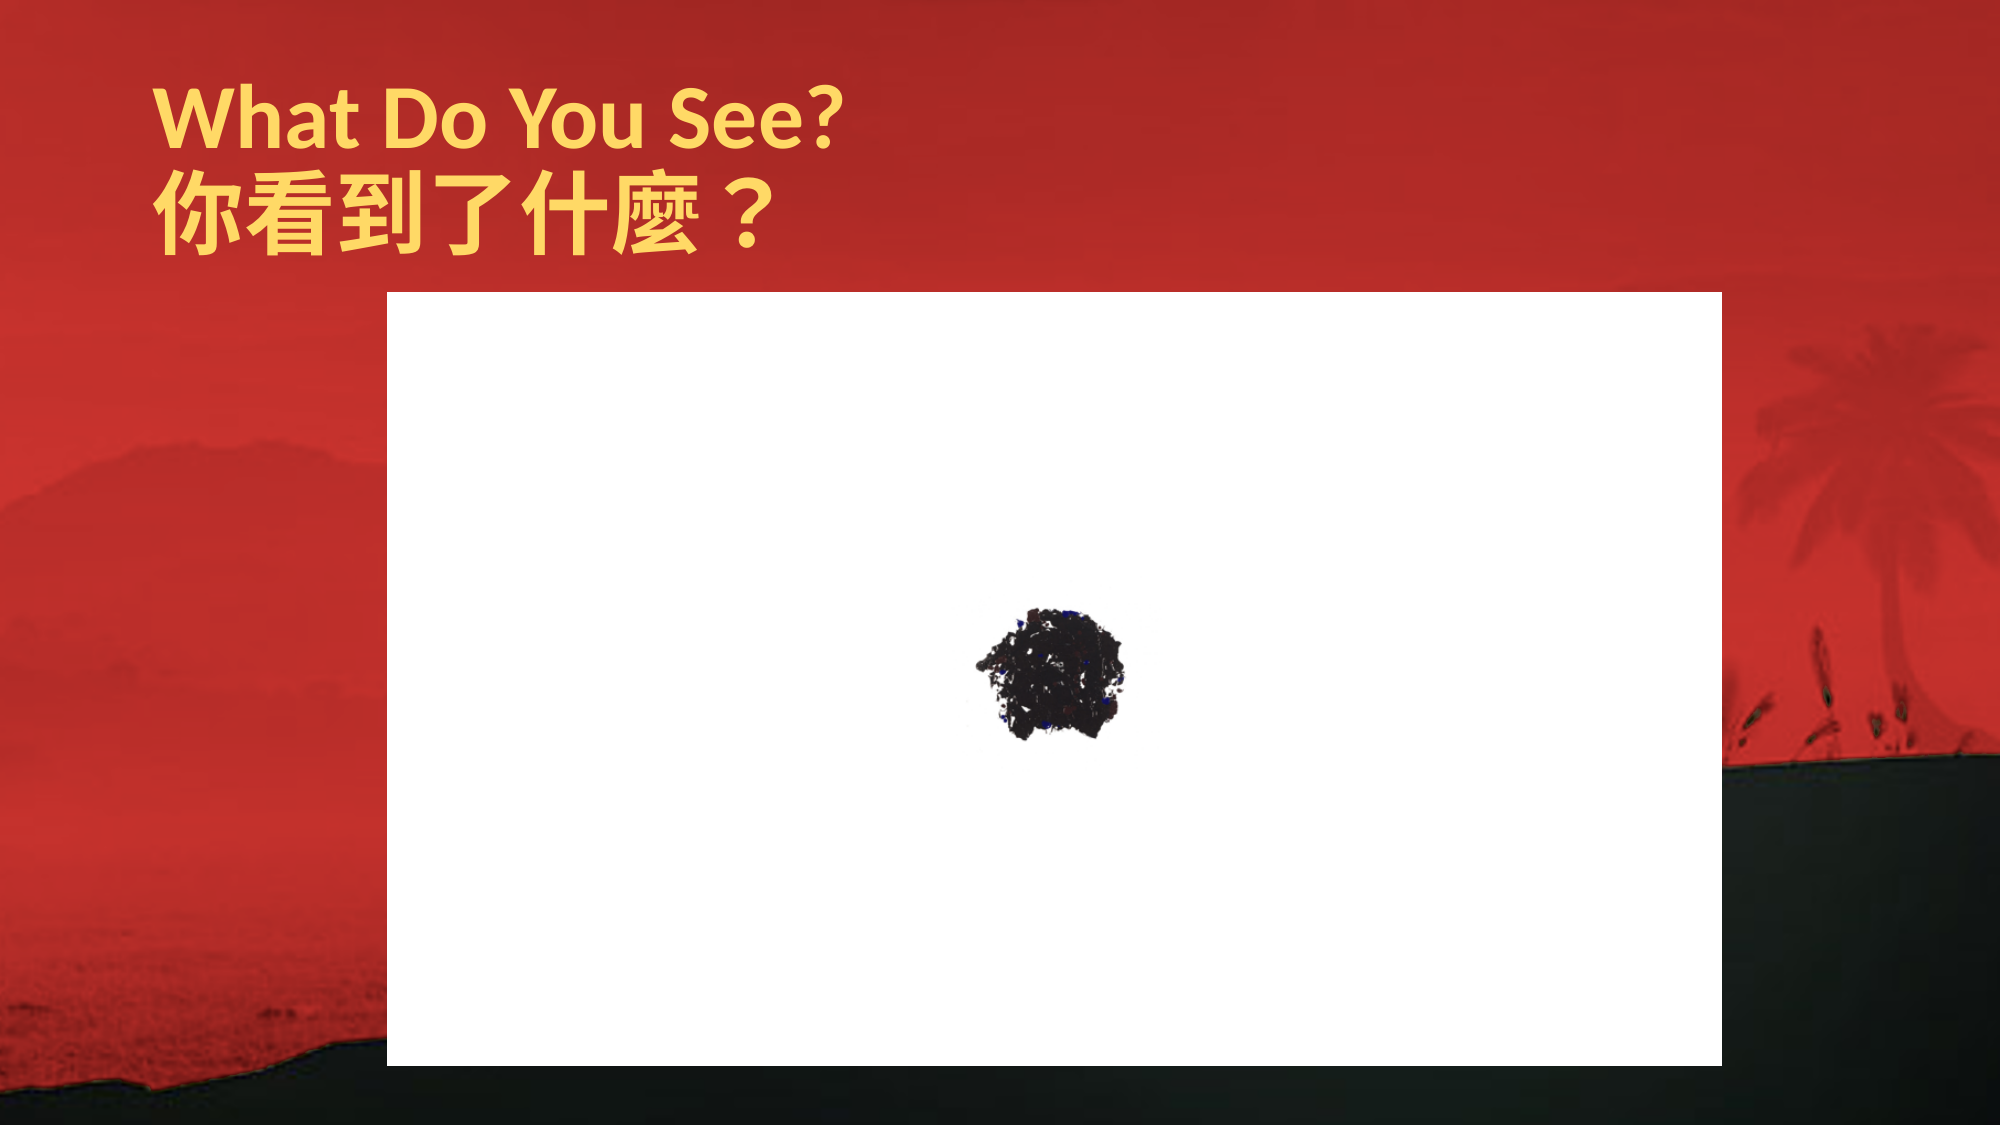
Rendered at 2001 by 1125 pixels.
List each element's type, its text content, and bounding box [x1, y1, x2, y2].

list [387, 292, 1722, 1066]
title What Do You See? 你看到了什麼？ [137, 59, 1863, 278]
picture [0, 0, 2000, 1125]
